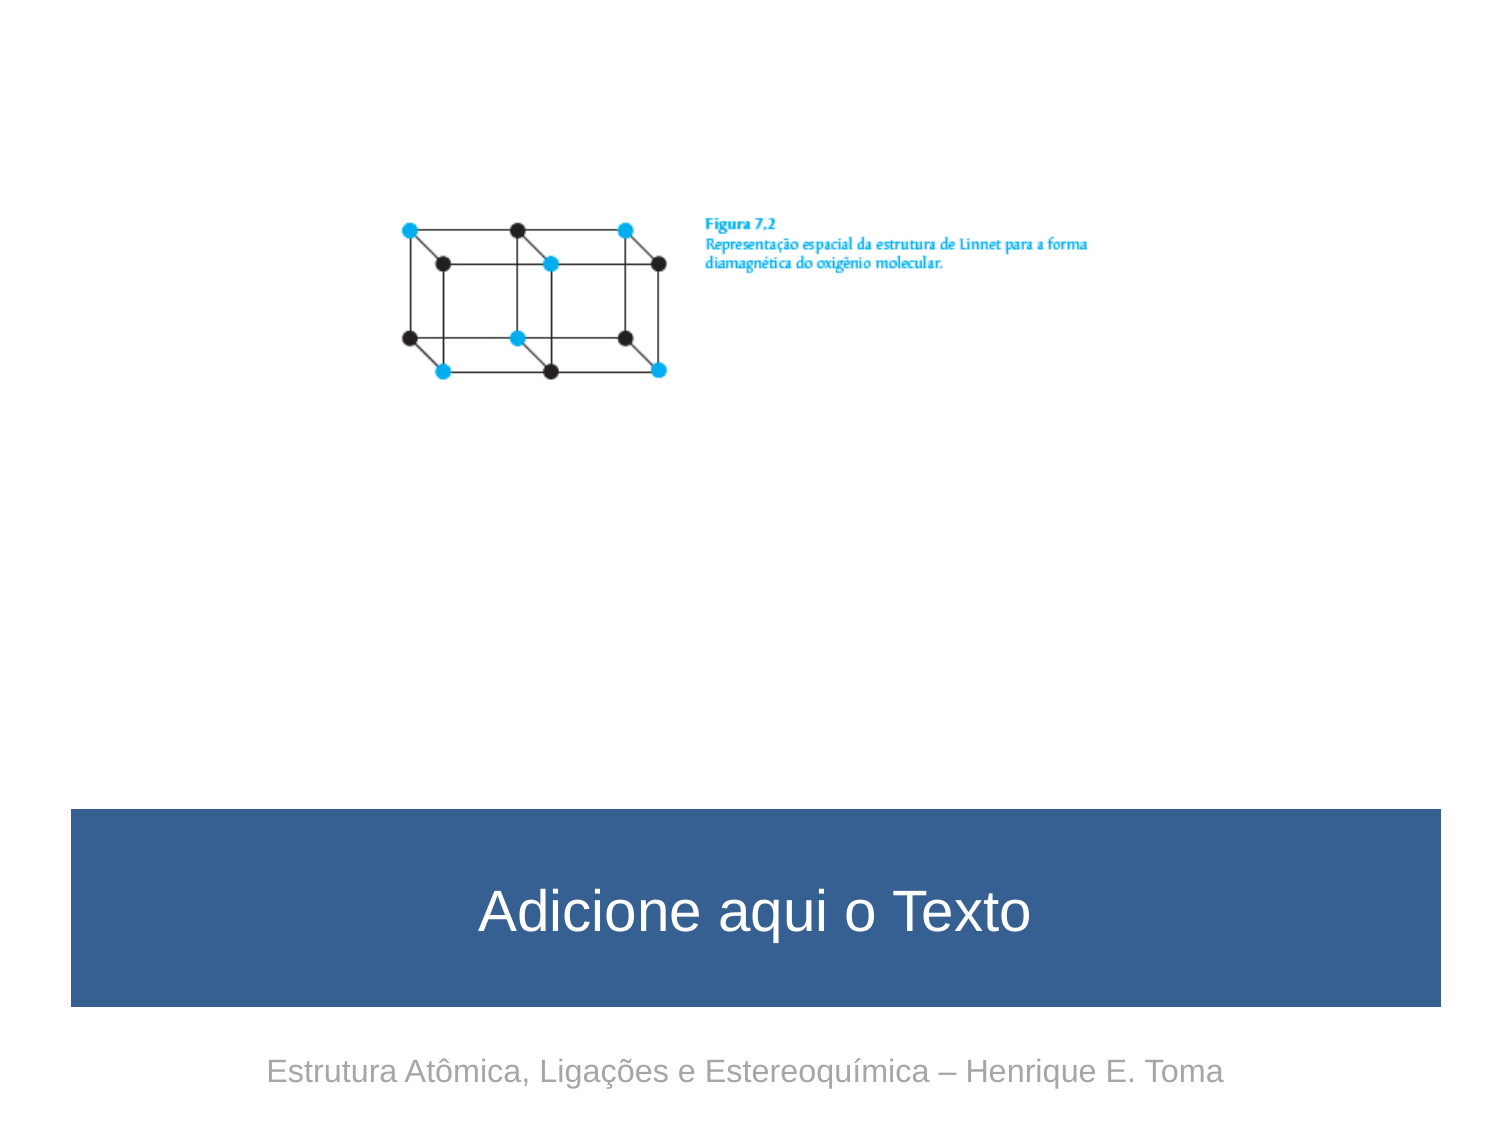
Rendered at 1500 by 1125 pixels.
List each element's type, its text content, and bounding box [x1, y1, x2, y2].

text_box Adicione aqui o Texto [70, 808, 1442, 1008]
picture [371, 184, 1129, 401]
footer Estrutura Atômica, Ligações e Estereoquímica – Henrique E. Toma [0, 1042, 1500, 1103]
